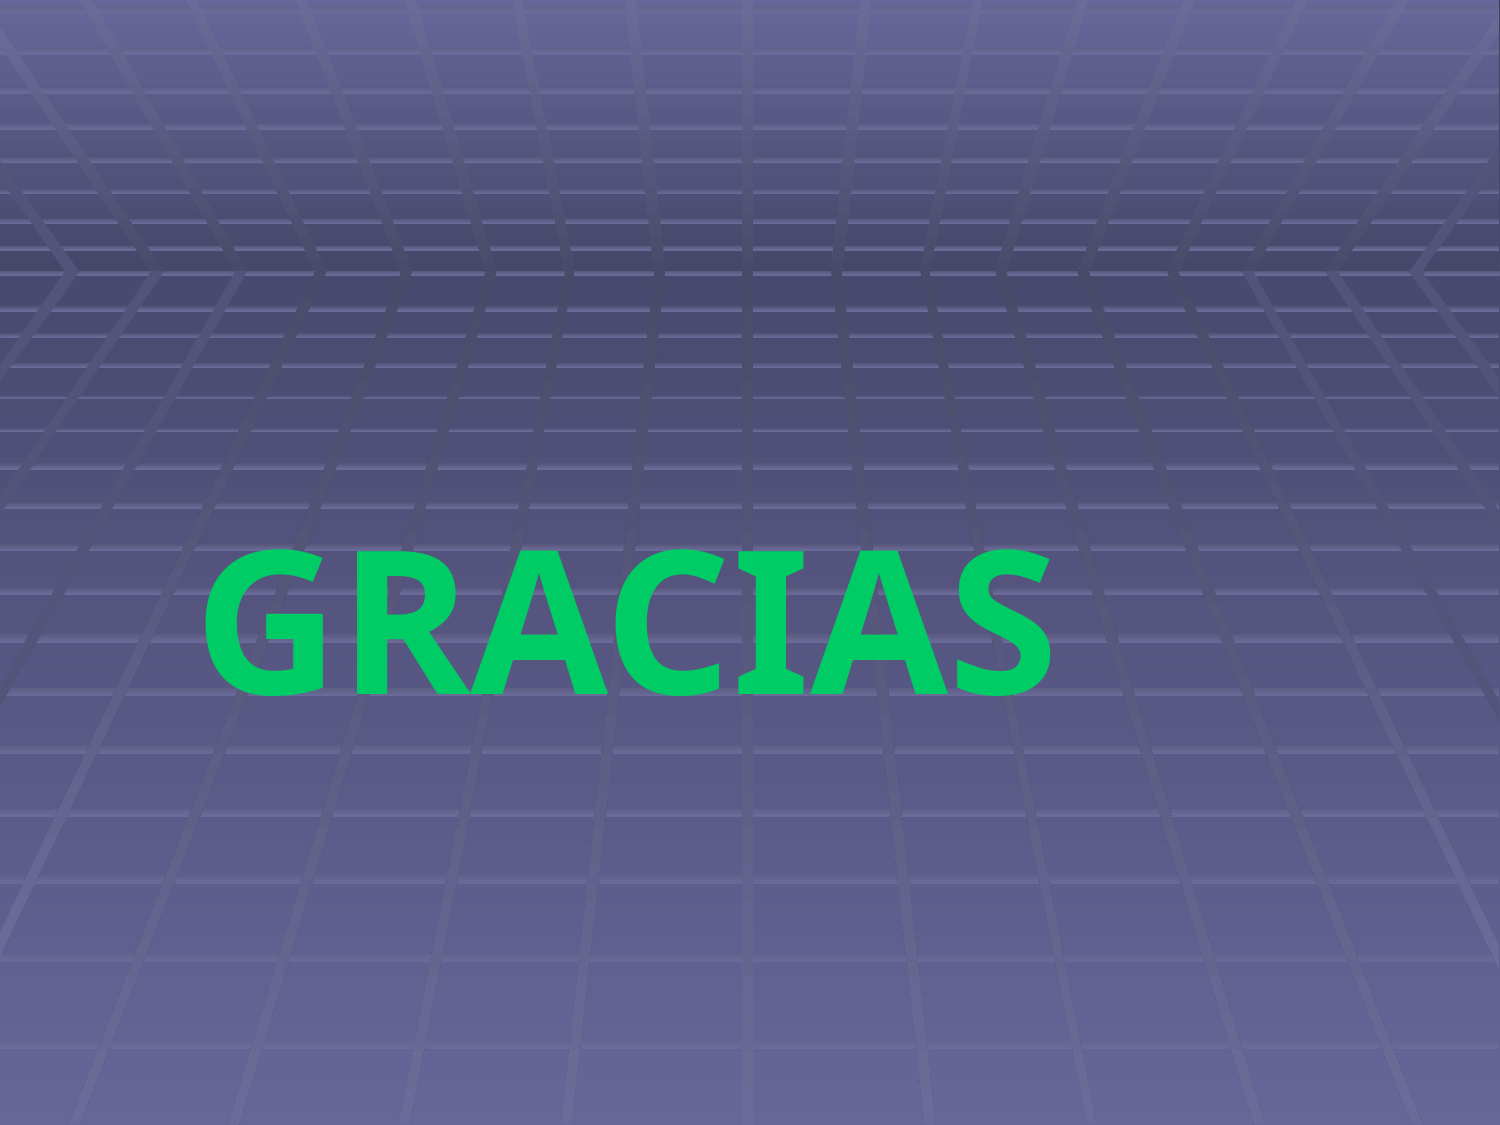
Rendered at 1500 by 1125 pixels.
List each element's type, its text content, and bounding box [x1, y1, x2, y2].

text_box gracias [34, 486, 1219, 742]
